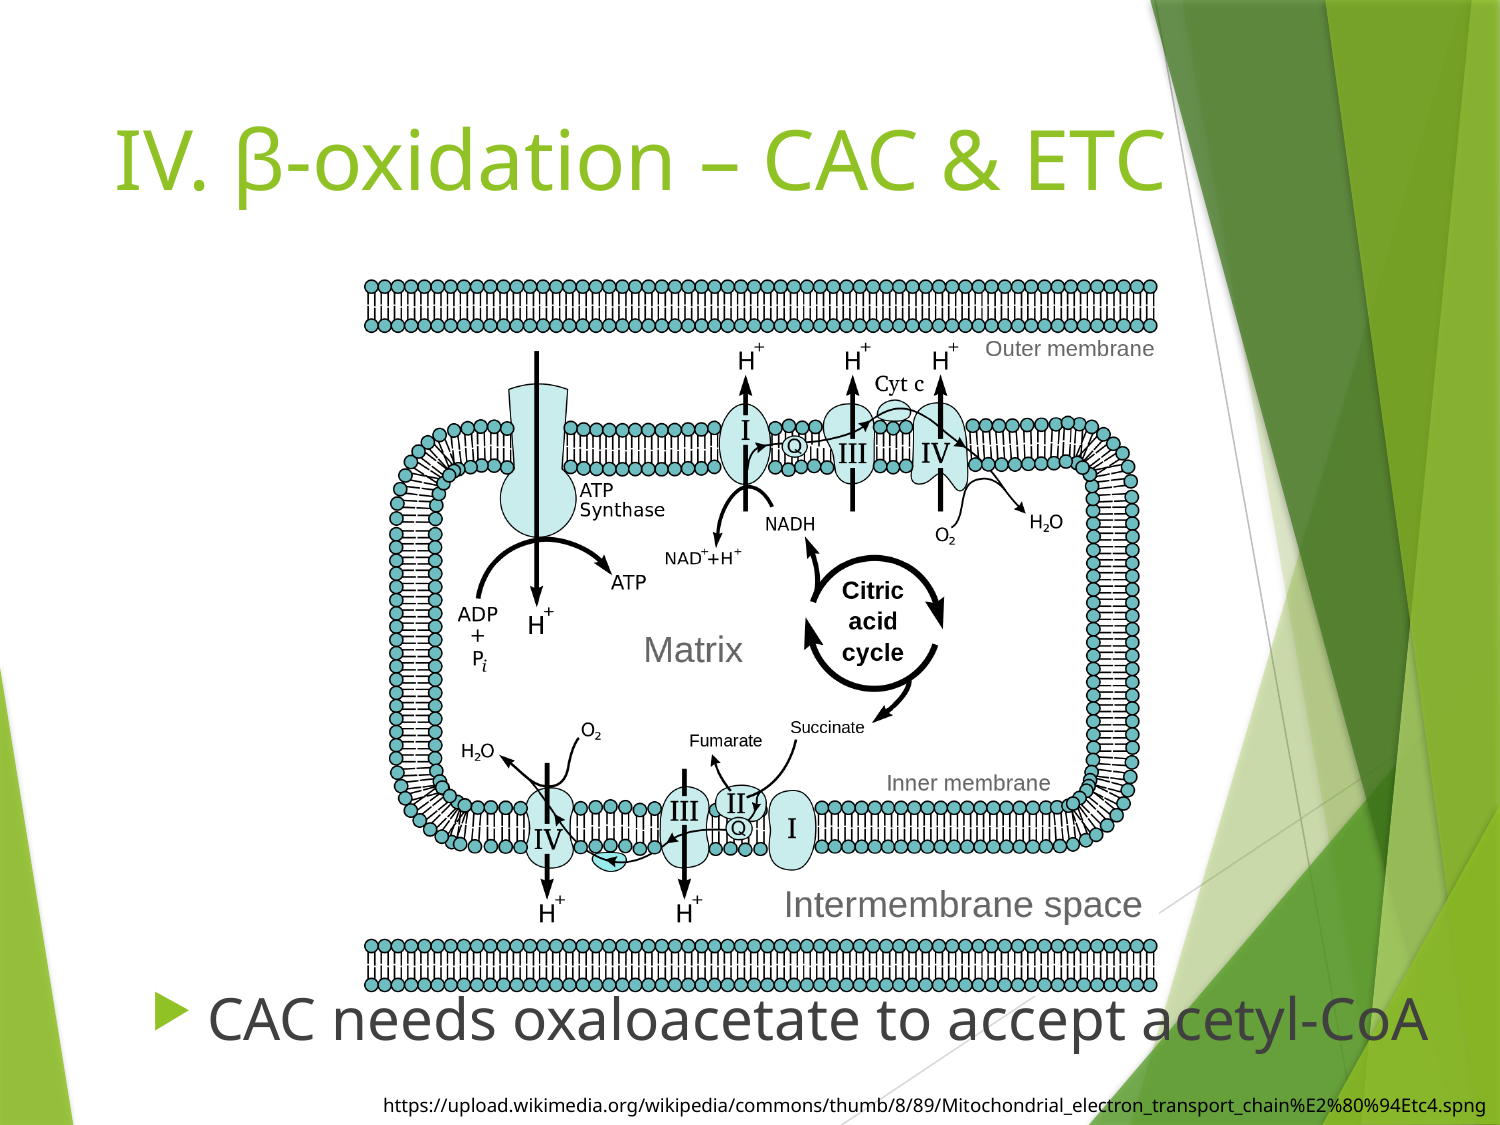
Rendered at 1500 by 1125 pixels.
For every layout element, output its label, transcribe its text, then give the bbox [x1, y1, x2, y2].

list CAC needs oxaloacetate to accept acetyl-CoA [135, 975, 1500, 1063]
text_box https://upload.wikimedia.org/wikipedia/commons/thumb/8/89/Mitochondrial_electron_transport_chain%E2%80%94Etc4.spng [287, 1086, 1500, 1124]
title IV. β-oxidation – CAC & ETC [99, 99, 1388, 317]
picture [361, 274, 1160, 997]
